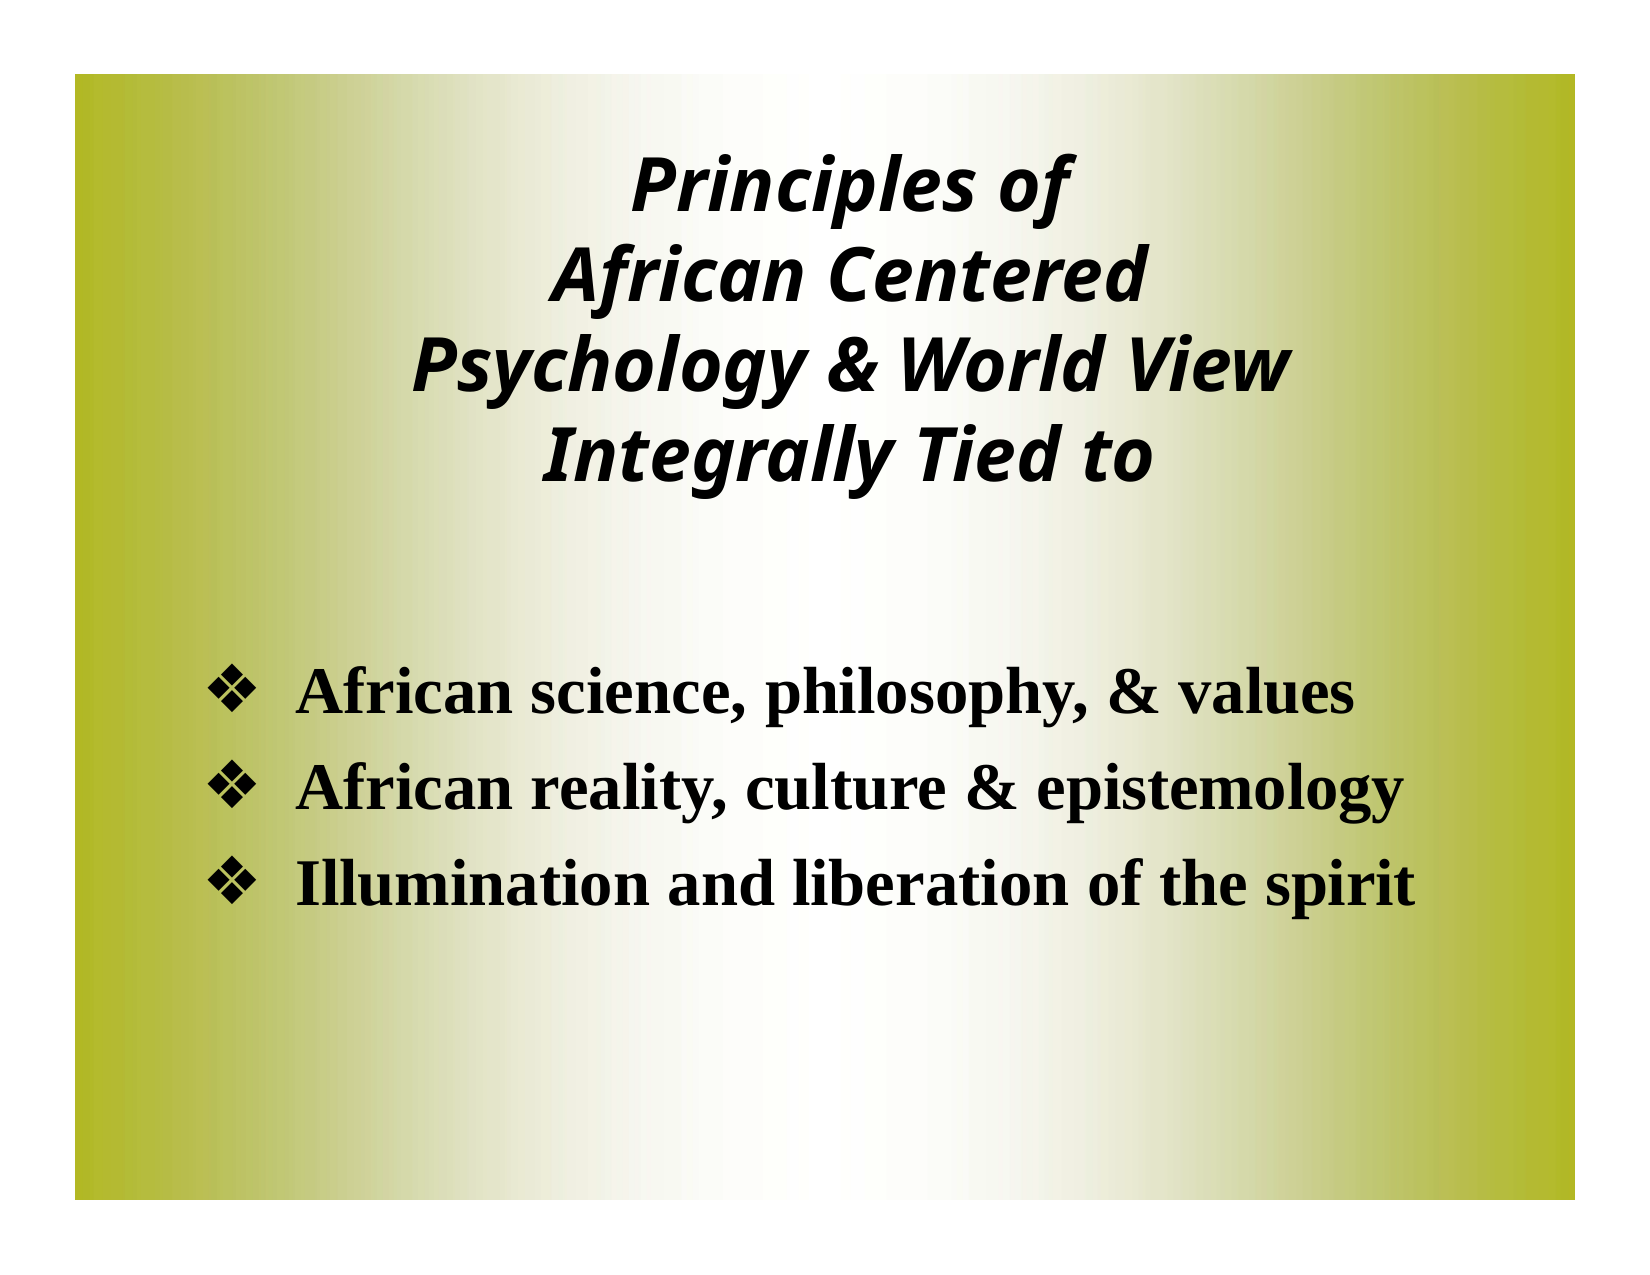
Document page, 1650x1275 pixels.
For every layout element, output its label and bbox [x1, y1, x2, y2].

picture [74, 74, 1576, 1201]
